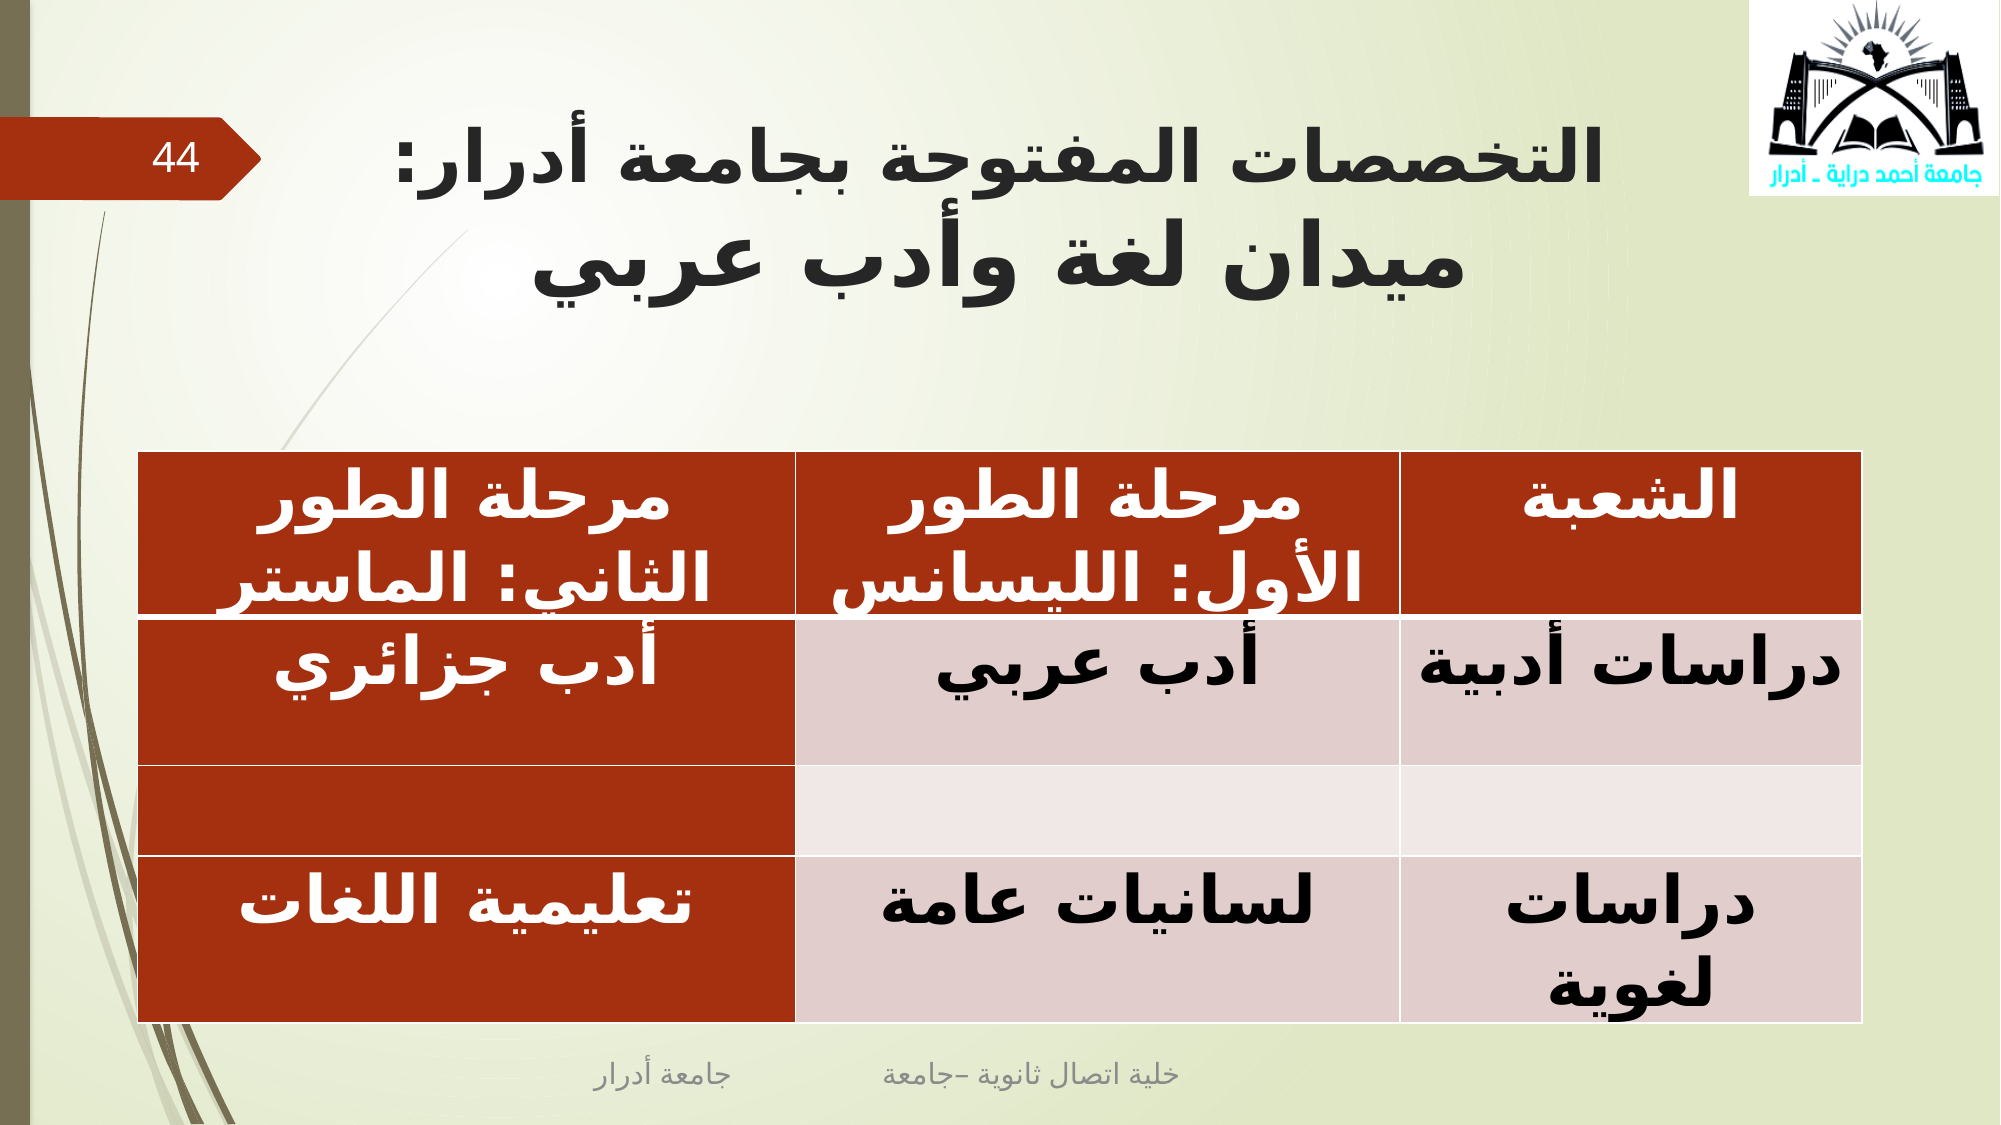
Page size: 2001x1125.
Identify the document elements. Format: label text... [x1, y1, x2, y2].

table_header الشعبة [1401, 452, 1861, 614]
table_cell [1401, 766, 1861, 855]
table_cell [796, 766, 1399, 855]
table_cell أدب عربي [796, 620, 1399, 765]
table_cell دراسات أدبية [1401, 620, 1861, 765]
slide_number 44 [87, 129, 216, 190]
title التخصصات المفتوحة بجامعة أدرار: ميدان لغة وأدب عربي [137, 102, 1863, 313]
table_cell [138, 766, 795, 855]
table_cell أدب جزائري [138, 620, 795, 765]
table_header مرحلة الطور الأول: الليسانس [796, 452, 1399, 614]
picture [1749, 0, 2000, 196]
table_cell لسانيات عامة [796, 857, 1399, 1022]
table_cell تعليمية اللغات [138, 857, 795, 1022]
table_cell دراسات لغوية [1401, 857, 1861, 1022]
footer خلية اتصال ثانوية –جامعة جامعة أدرار [137, 1042, 1863, 1103]
table_header مرحلة الطور الثاني: الماستر [138, 452, 795, 614]
